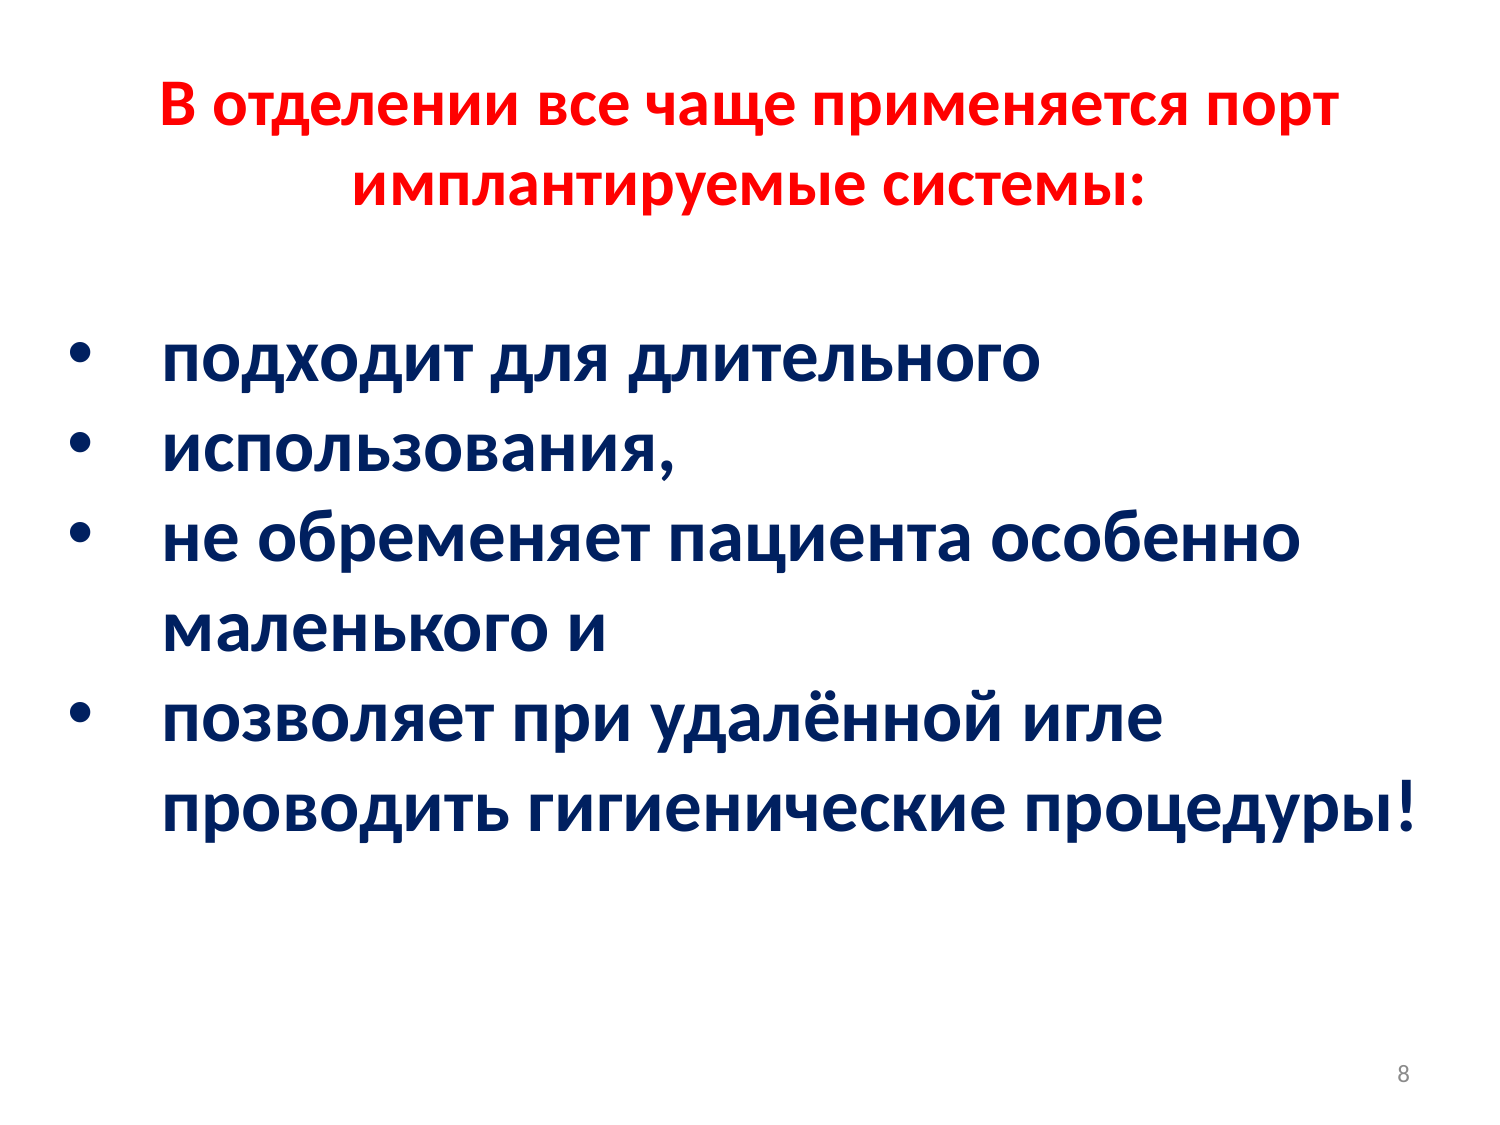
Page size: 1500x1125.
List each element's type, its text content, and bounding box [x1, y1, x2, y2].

slide_number 8 [1074, 1042, 1425, 1103]
text_box подходит для длительного использования, не обременяет пациента особенно маленького и позволяет при удалённой игле проводить гигиенические процедуры! [53, 208, 1436, 854]
title В отделении все чаще применяется порт имплантируемые системы: [75, 45, 1425, 208]
